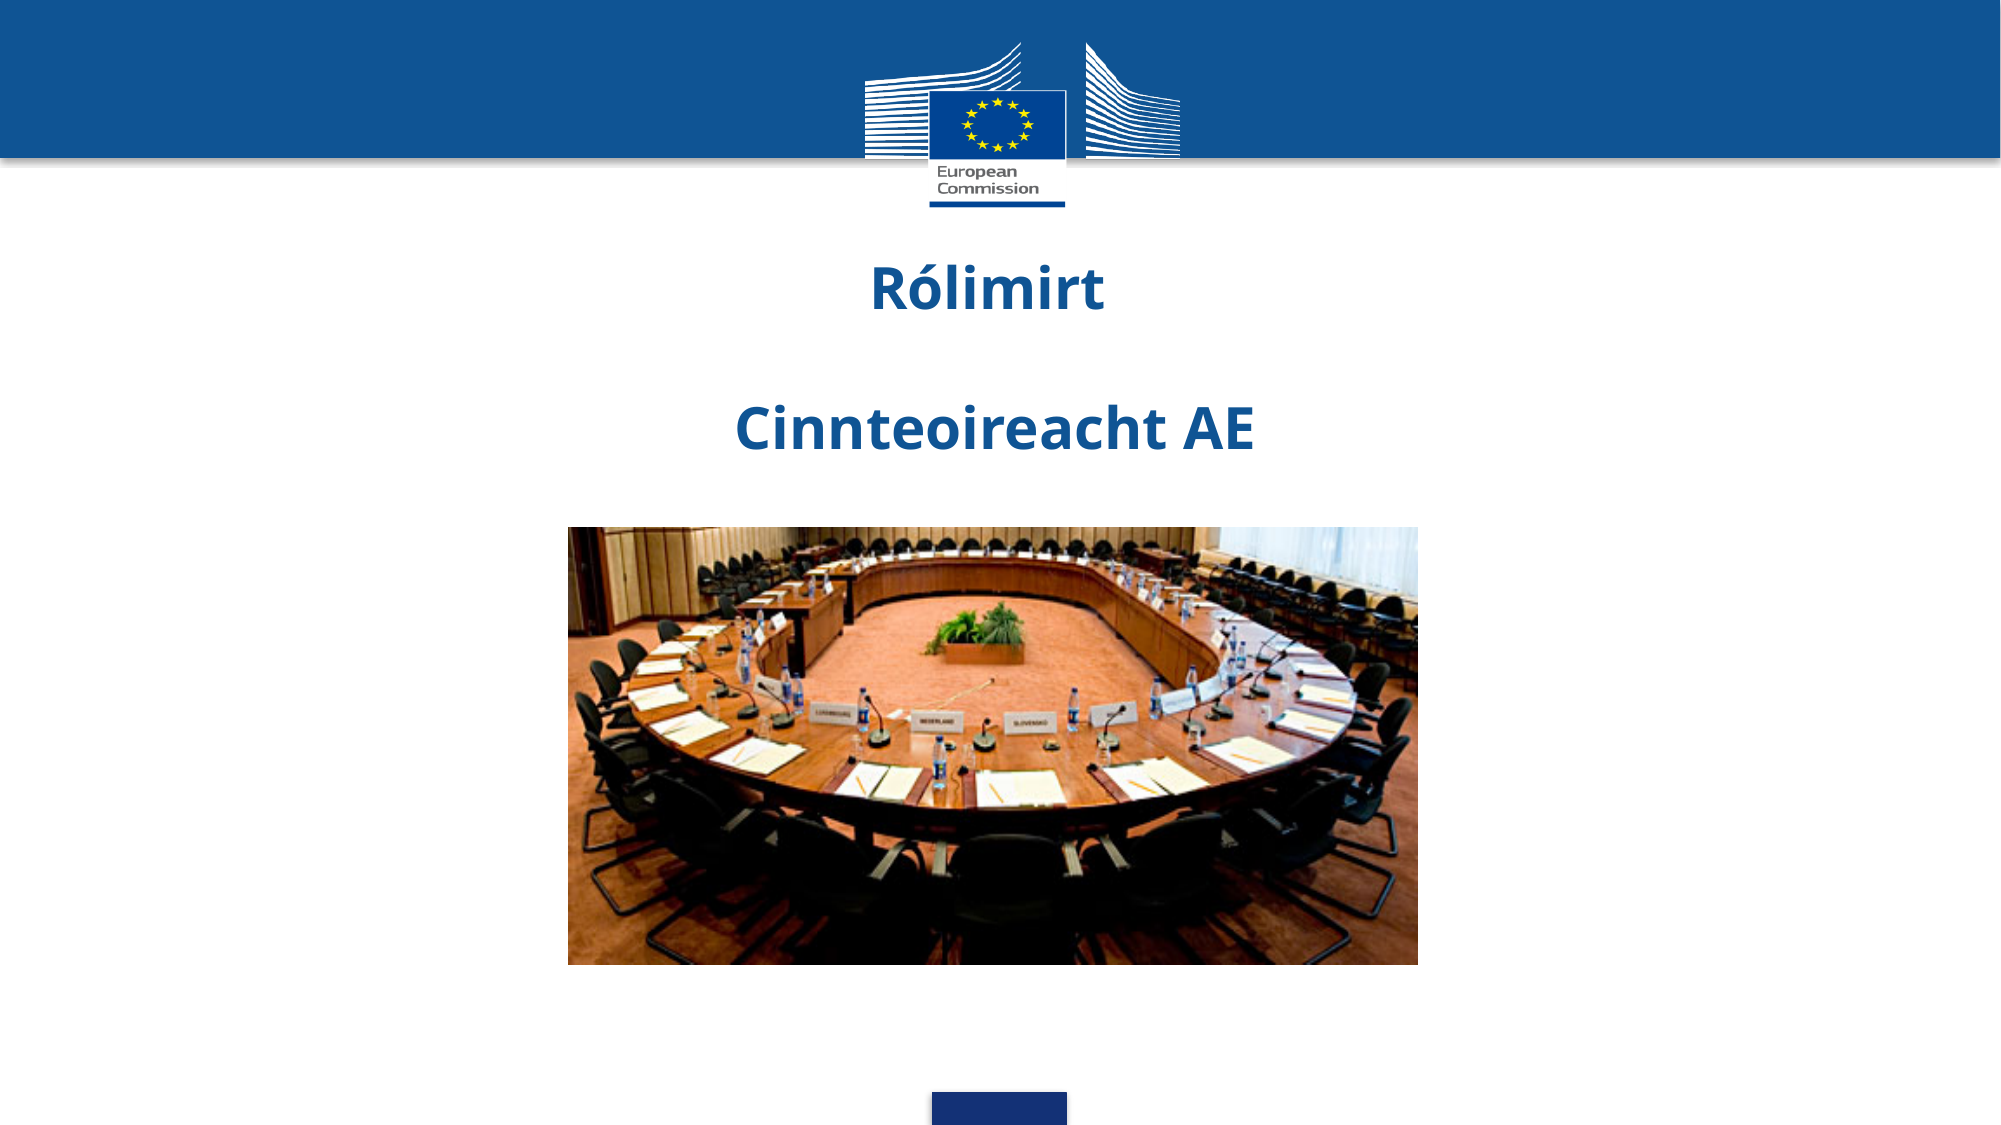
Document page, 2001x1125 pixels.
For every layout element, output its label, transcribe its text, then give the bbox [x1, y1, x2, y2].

text_box Rólimirt Cinnteoireacht AE [571, 243, 1420, 469]
picture [568, 526, 1418, 965]
text_box [324, 0, 1544, 148]
picture [865, 148, 1180, 208]
